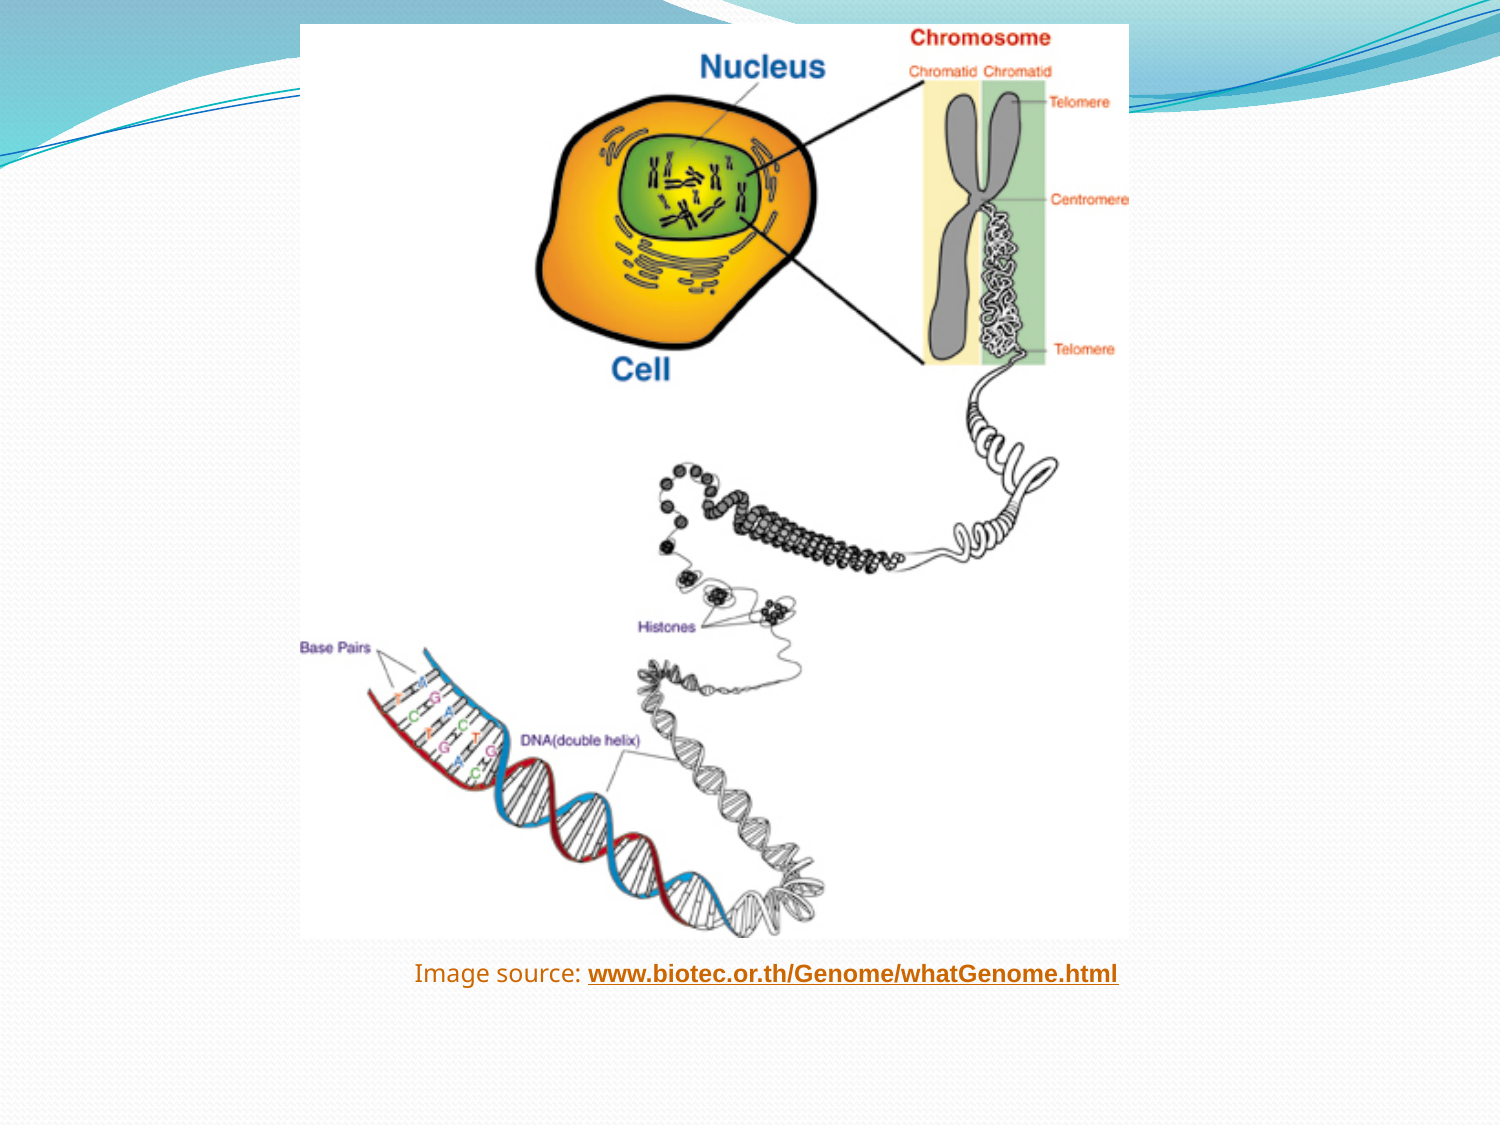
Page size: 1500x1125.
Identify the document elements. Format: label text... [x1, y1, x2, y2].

picture [299, 24, 1129, 938]
text_box Image source: www.biotec.or.th/Genome/whatGenome.html [399, 950, 1150, 995]
